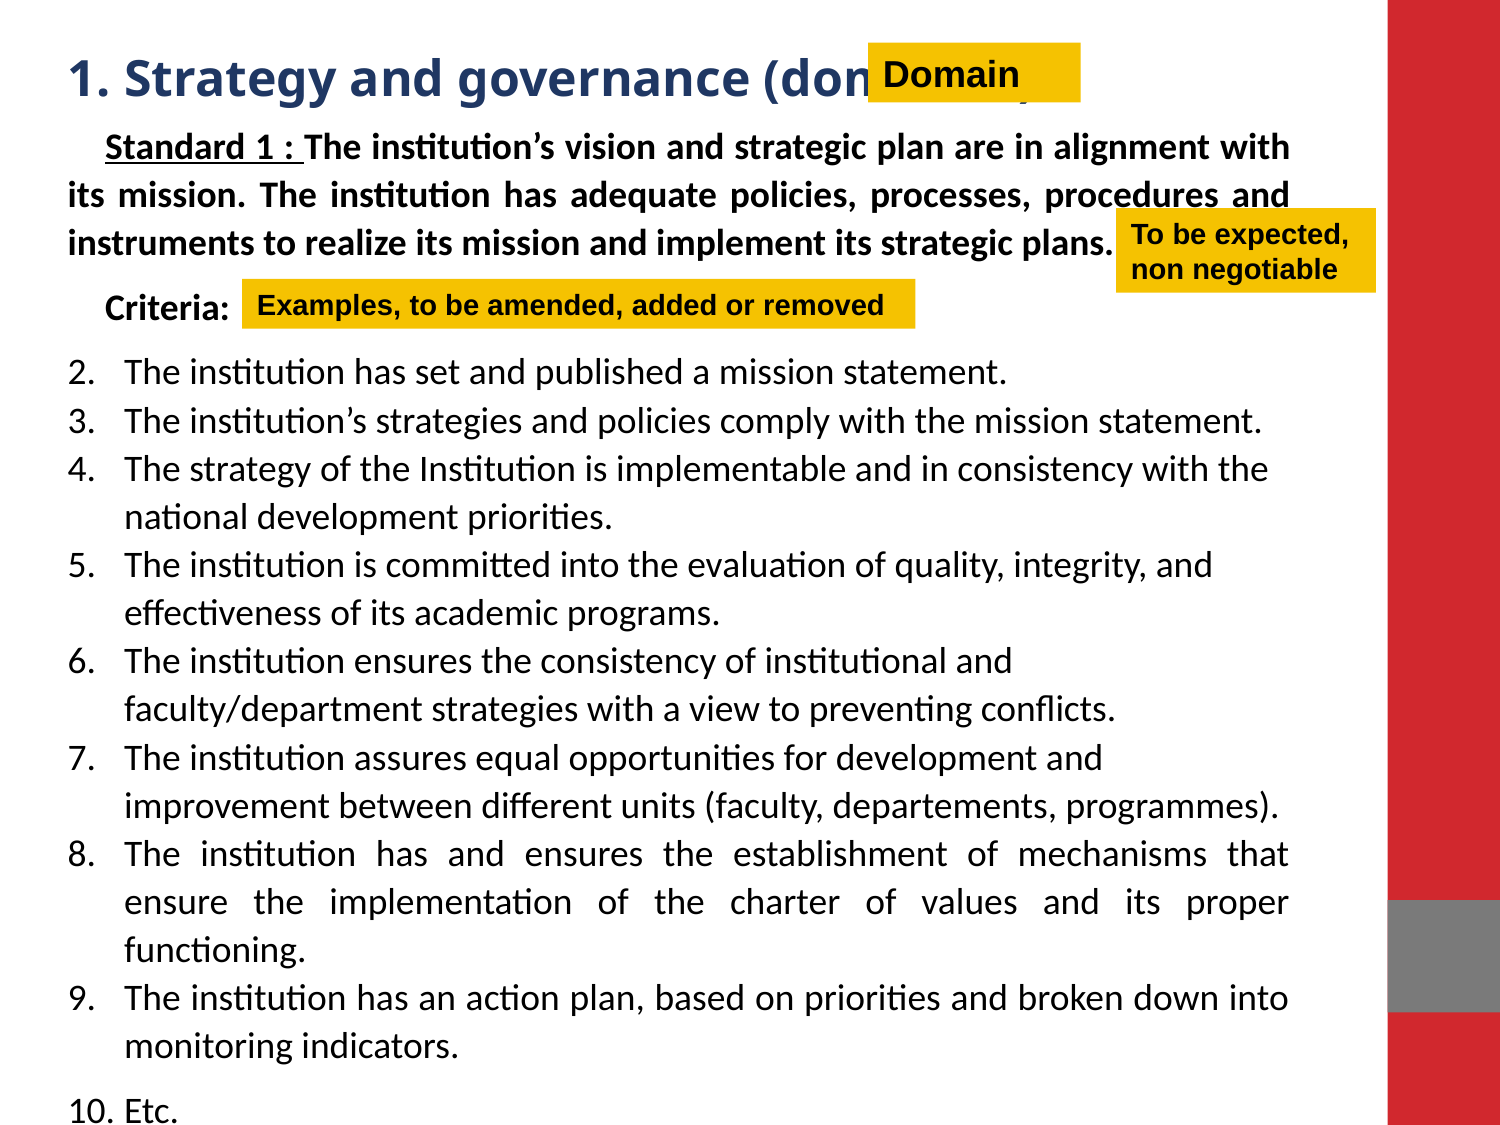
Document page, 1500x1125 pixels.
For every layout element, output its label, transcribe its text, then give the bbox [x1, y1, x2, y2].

text_box Domain [868, 42, 1081, 103]
text_box Strategy and governance (domain A) Standard 1 : The institution’s vision and strategic plan are in alignment with its mission. The institution has adequate policies, processes, procedures and instruments to realize its mission and implement its strategic plans. Criteria: The institution has set and published a mission statement. The institution’s strategies and policies comply with the mission statement. The strategy of the Institution is implementable and in consistency with the national development priorities. The institution is committed into the evaluation of quality, integrity, and effectiveness of its academic programs. The institution ensures the consistency of institutional and faculty/department strategies with a view to preventing conflicts. The institution assures equal opportunities for development and improvement between different units (faculty, departements, programmes). The institution has and ensures the establishment of mechanisms that ensure the implementation of the charter of values and its proper functioning. The institution has an action plan, based on priorities and broken down into monitoring indicators. Etc. [53, 34, 1306, 1125]
text_box Examples, to be amended, added or removed [242, 278, 916, 329]
text_box To be expected, non negotiable [1116, 208, 1376, 293]
